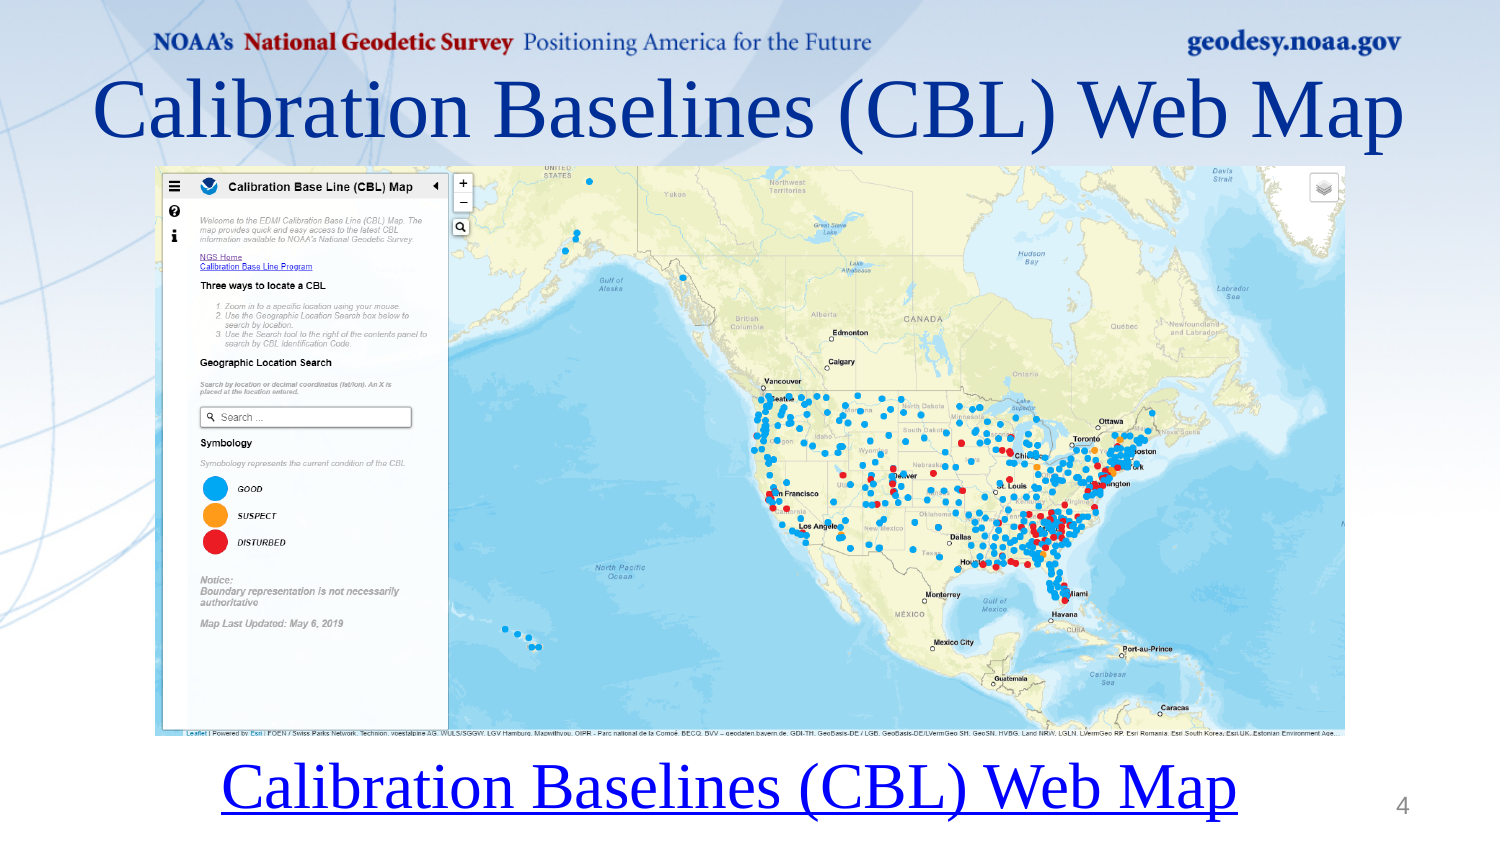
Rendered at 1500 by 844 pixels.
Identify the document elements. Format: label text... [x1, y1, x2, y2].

slide_number 4 [1074, 782, 1425, 827]
list Calibration Baselines (CBL) Web Map [205, 744, 1295, 829]
title Calibration Baselines (CBL) Web Map [75, 33, 1425, 175]
picture [0, 0, 1500, 844]
